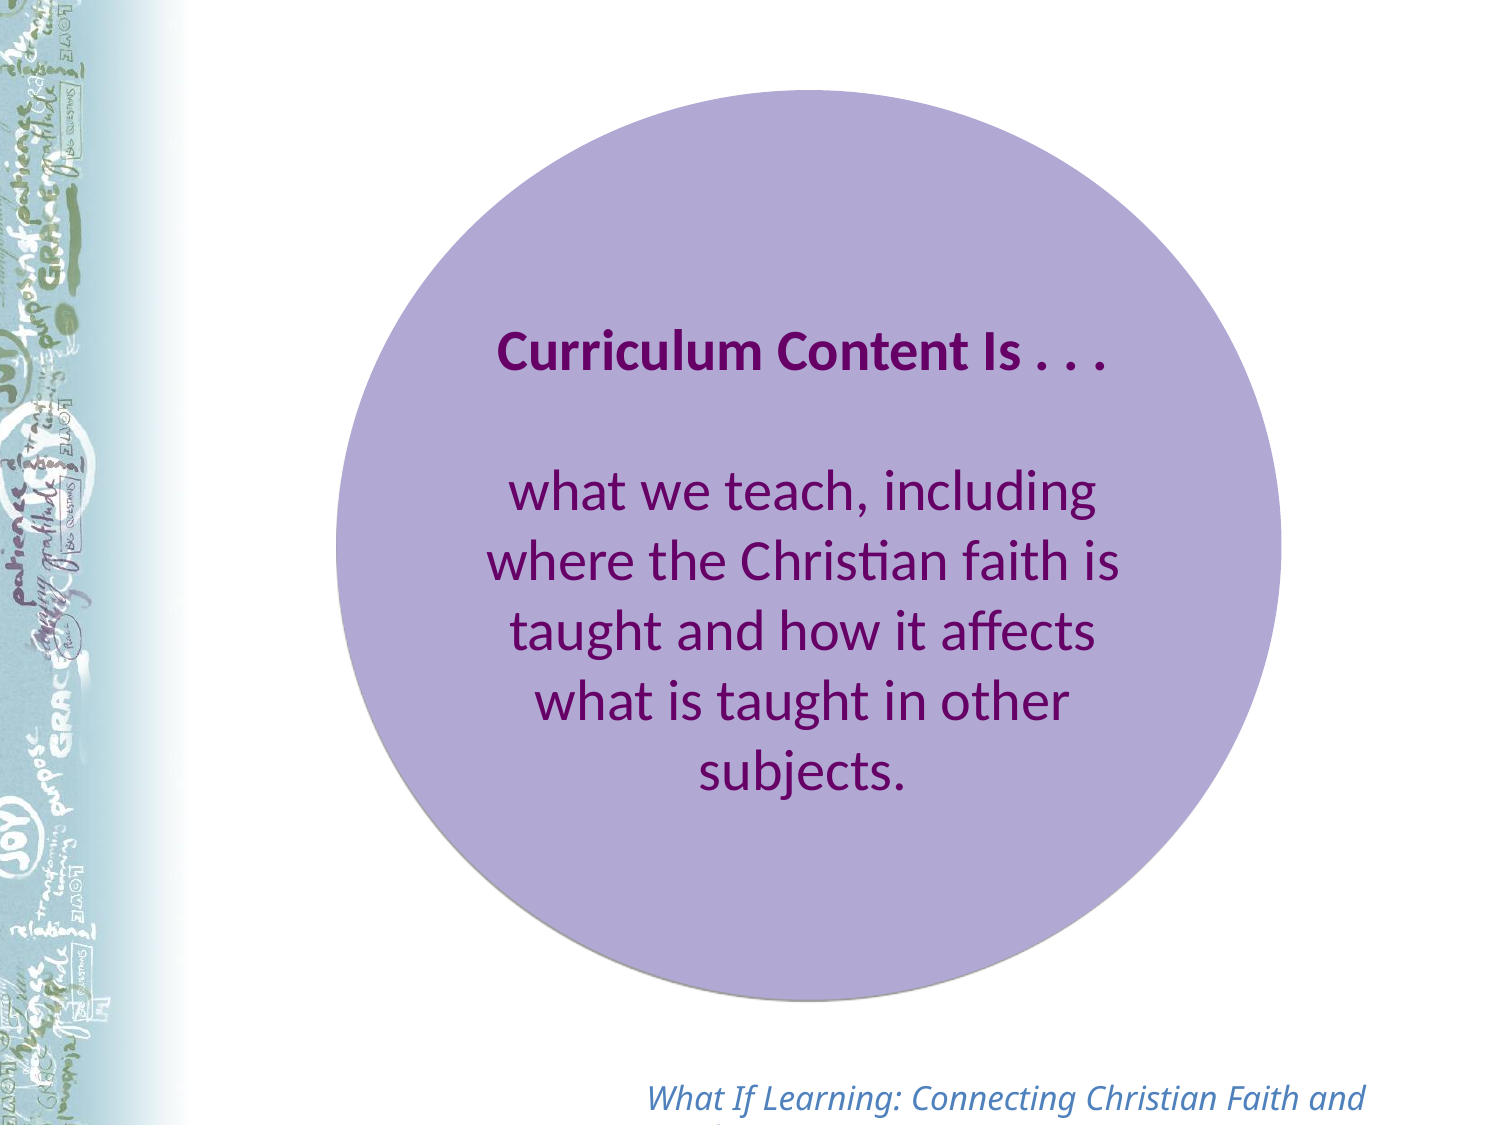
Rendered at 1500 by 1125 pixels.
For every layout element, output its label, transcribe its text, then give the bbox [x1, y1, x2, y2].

picture [0, 0, 307, 1125]
text_box Curriculum Content Is . . . what we teach, including where the Christian faith is taught and how it affects what is taught in other subjects. [454, 305, 1152, 810]
text_box [336, 90, 1282, 1000]
text_box What If Learning: Connecting Christian Faith and Teaching [631, 1069, 1500, 1125]
